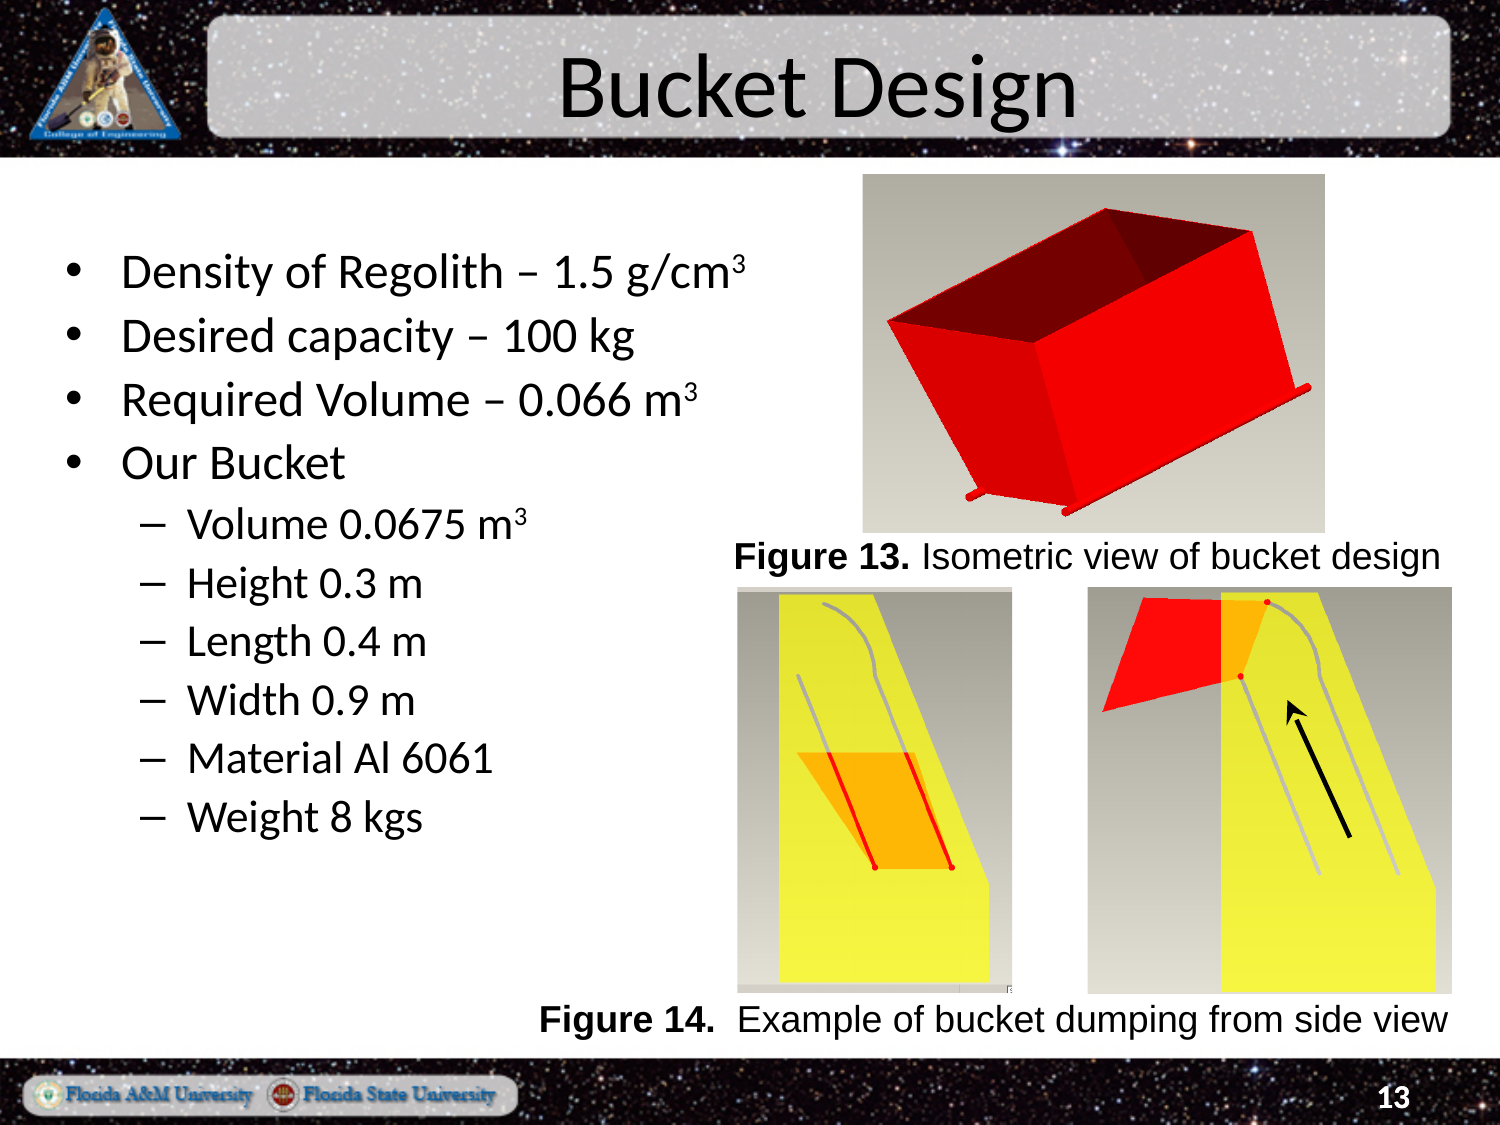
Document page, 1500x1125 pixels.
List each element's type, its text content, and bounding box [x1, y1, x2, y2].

list Density of Regolith – 1.5 g/cm3 Desired capacity – 100 kg Required Volume – 0.066 m3 Our Bucket Volume 0.0675 m3 Height 0.3 m Length 0.4 m Width 0.9 m Material Al 6061 Weight 8 kgs [49, 237, 851, 951]
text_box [1249, 737, 1388, 801]
text_box Figure 14. Example of bucket dumping from side view [487, 987, 1500, 1048]
title Bucket Design [212, 24, 1426, 138]
text_box Figure 13. Isometric view of bucket design [712, 524, 1463, 585]
picture [0, 0, 1500, 1125]
text_box 13 [1074, 1065, 1425, 1125]
